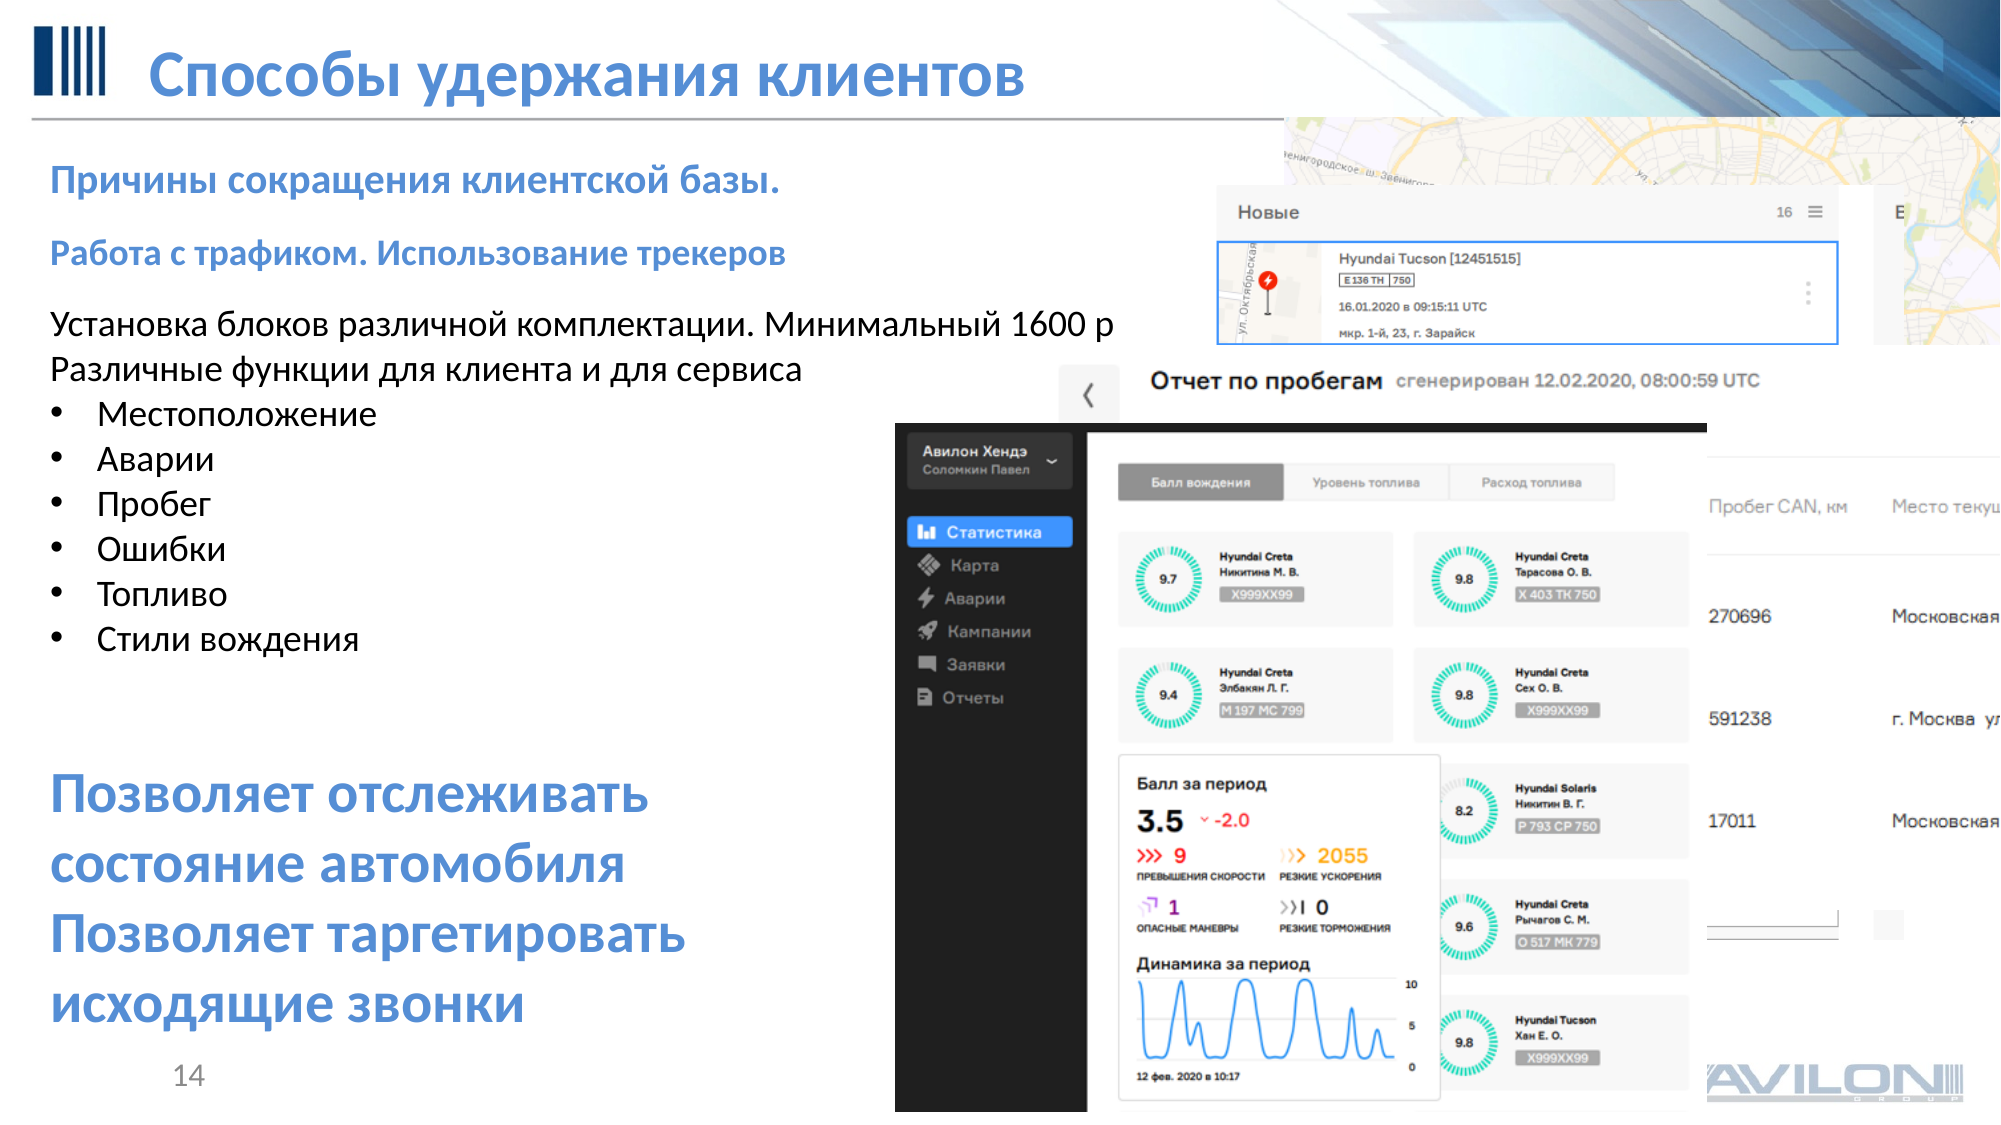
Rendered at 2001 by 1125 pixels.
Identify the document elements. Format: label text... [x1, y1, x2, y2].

text_box Причины сокращения клиентской базы. [35, 144, 1278, 210]
text_box Позволяет отслеживать состояние автомобиля Позволяет таргетировать исходящие звонки [35, 746, 867, 1042]
picture [0, 0, 2001, 1125]
text_box Установка блоков различной комплектации. Минимальный 1600 р Различные функции для клиента и для сервиса Местоположение Аварии Пробег Ошибки Топливо Стили вождения [35, 291, 1147, 712]
text_box Работа с трафиком. Использование трекеров [35, 220, 803, 281]
slide_number 14 [102, 1042, 221, 1103]
text_box Способы удержания клиентов [134, 21, 1389, 117]
